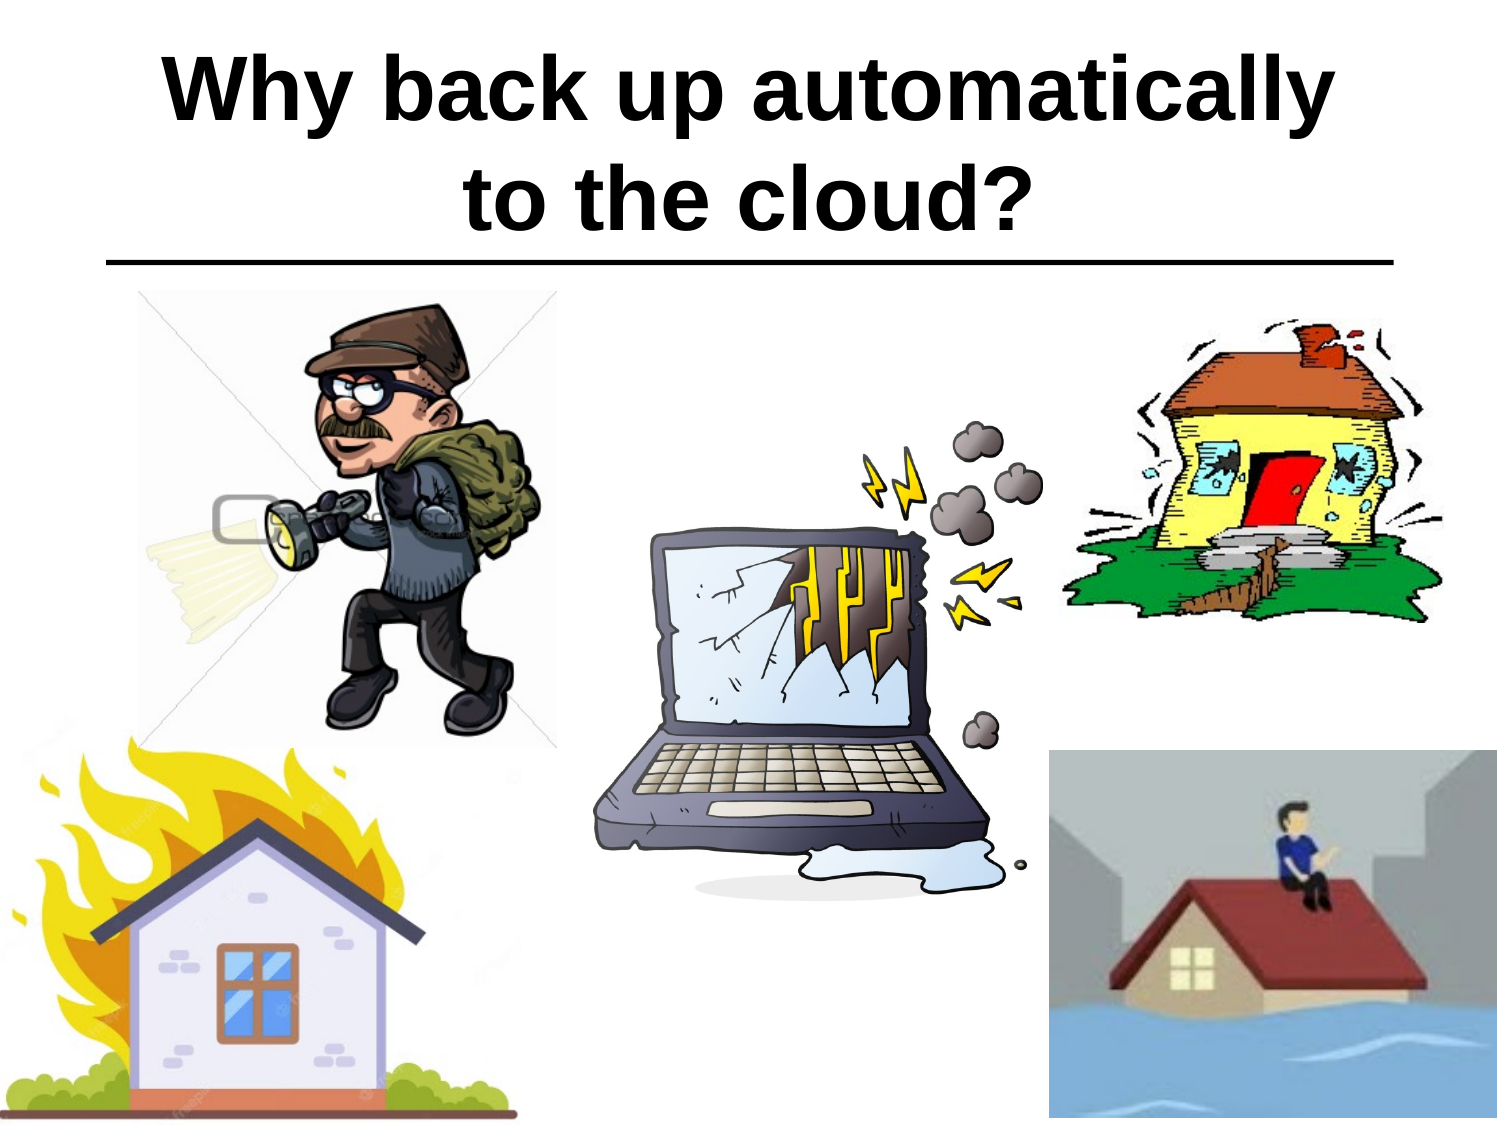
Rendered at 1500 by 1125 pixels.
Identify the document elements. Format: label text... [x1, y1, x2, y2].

picture [1049, 750, 1498, 1118]
text_box Why back up automatically to the cloud? [74, 45, 1425, 233]
picture [0, 290, 557, 1125]
picture [592, 421, 1044, 901]
picture [1057, 317, 1445, 624]
